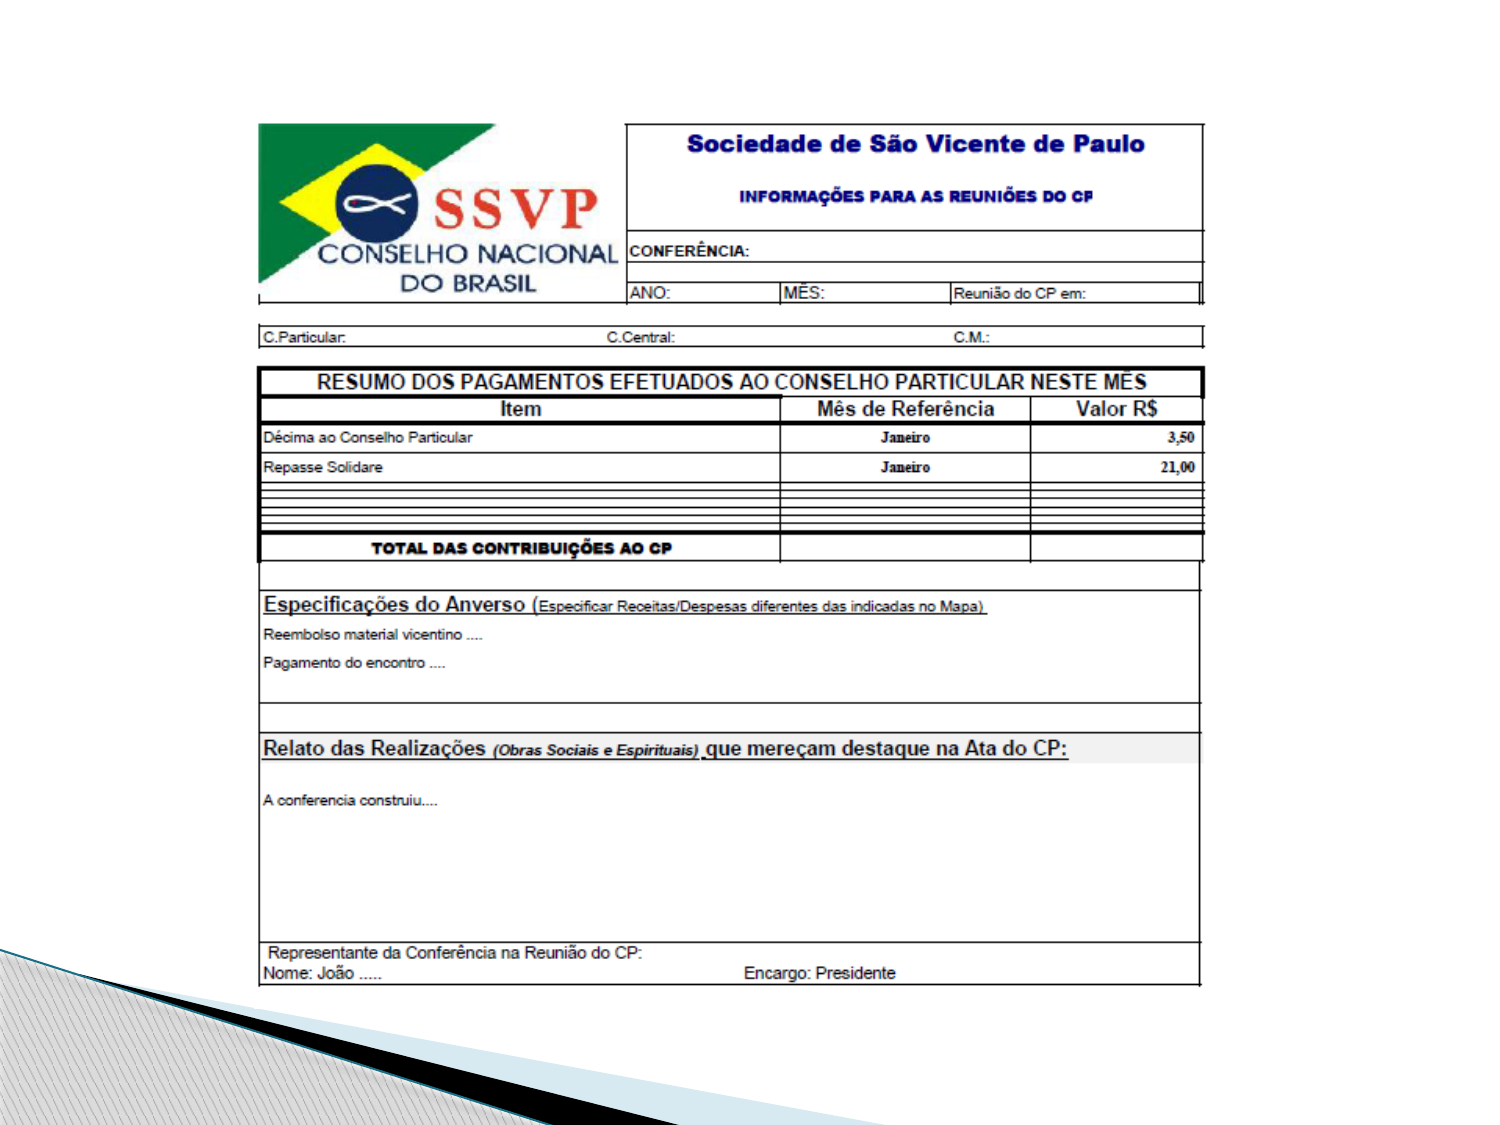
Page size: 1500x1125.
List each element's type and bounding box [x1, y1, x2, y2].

picture [254, 116, 1246, 1009]
